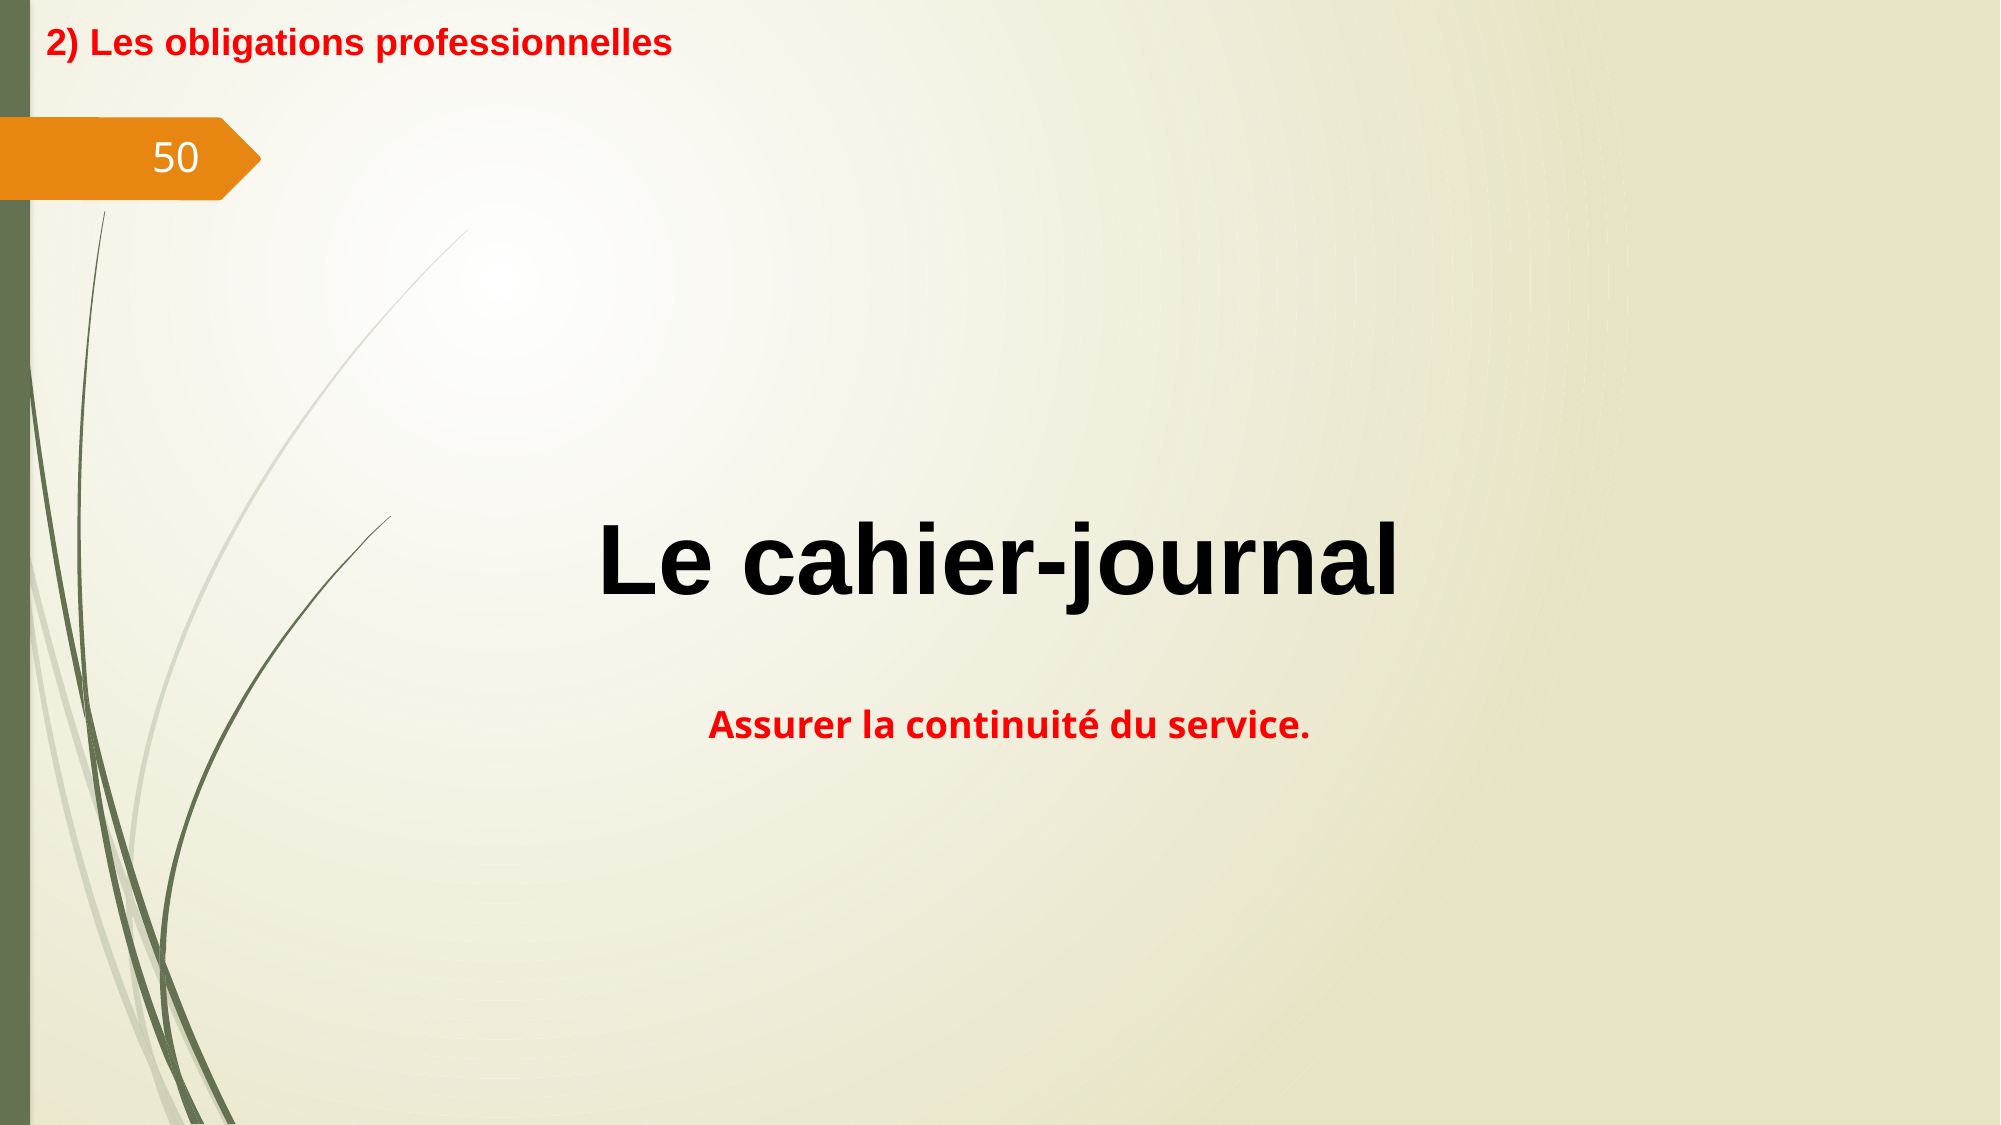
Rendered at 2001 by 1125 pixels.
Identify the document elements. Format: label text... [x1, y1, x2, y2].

list Le cahier-journal [562, 486, 1438, 638]
slide_number 50 [87, 129, 216, 190]
text_box 2) Les obligations professionnelles [31, 10, 716, 71]
text_box Assurer la continuité du service. [693, 693, 1349, 754]
